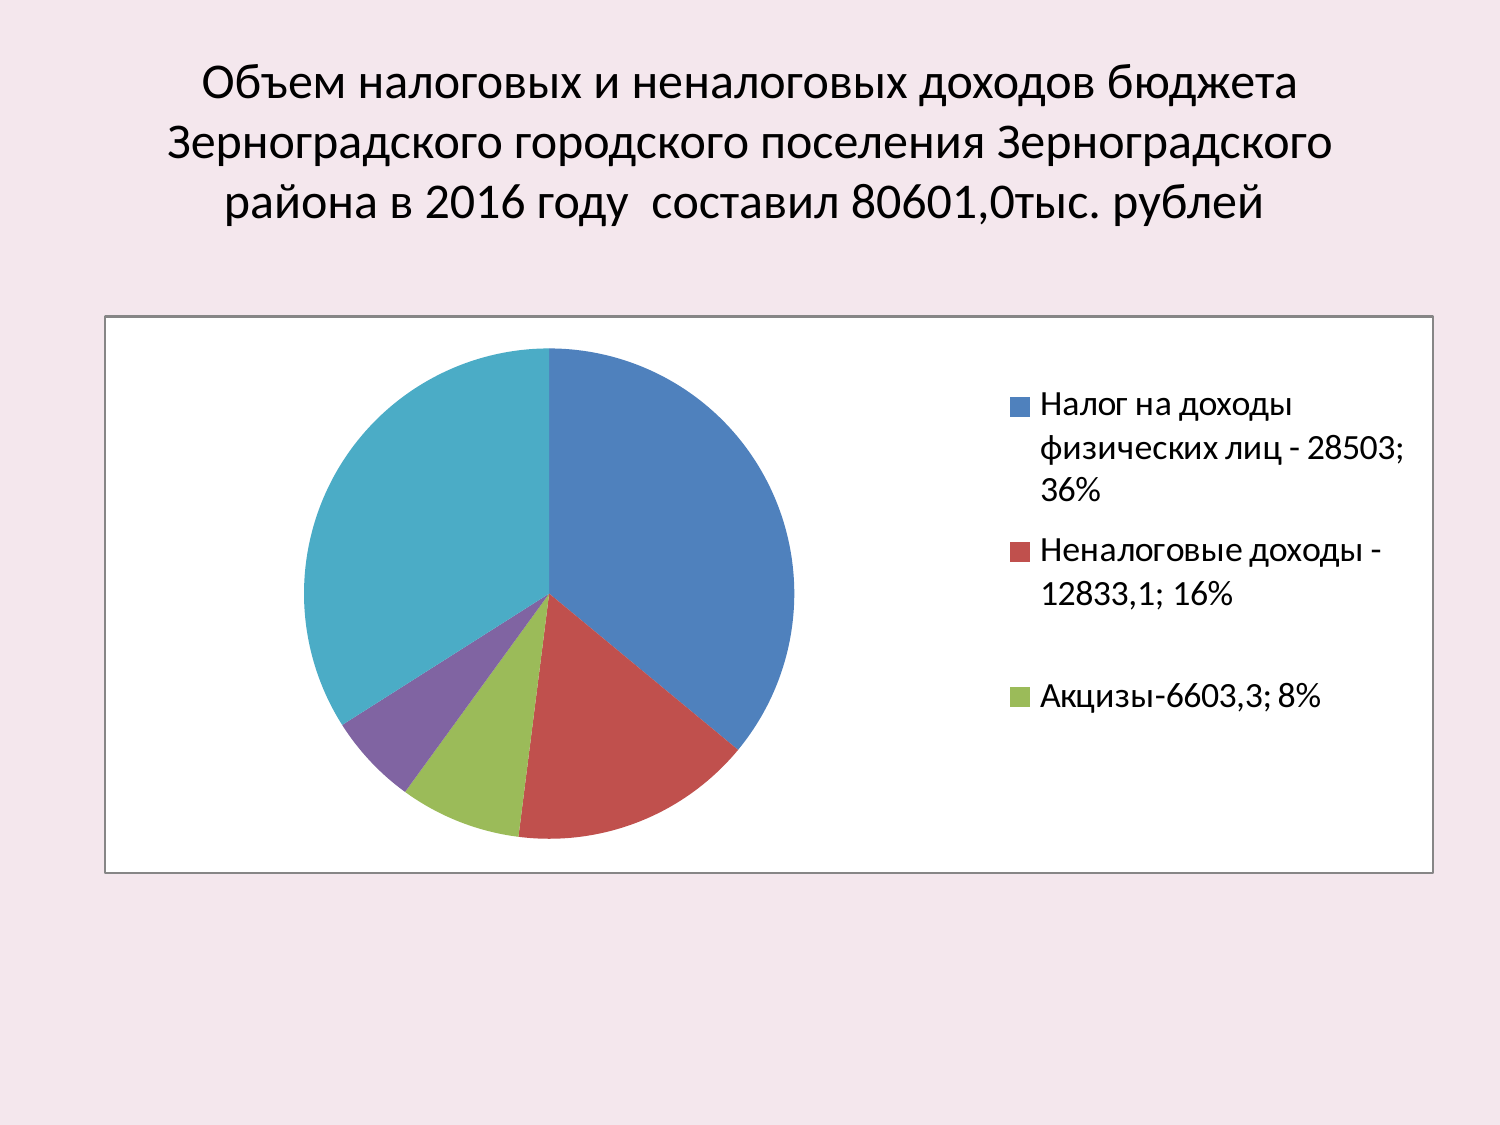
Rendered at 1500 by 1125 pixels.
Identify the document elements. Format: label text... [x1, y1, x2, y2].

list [92, 304, 1444, 883]
title Объем налоговых и неналоговых доходов бюджета Зерноградского городского поселения Зерноградского района в 2016 году составил 80601,0тыс. рублей [74, 44, 1426, 233]
